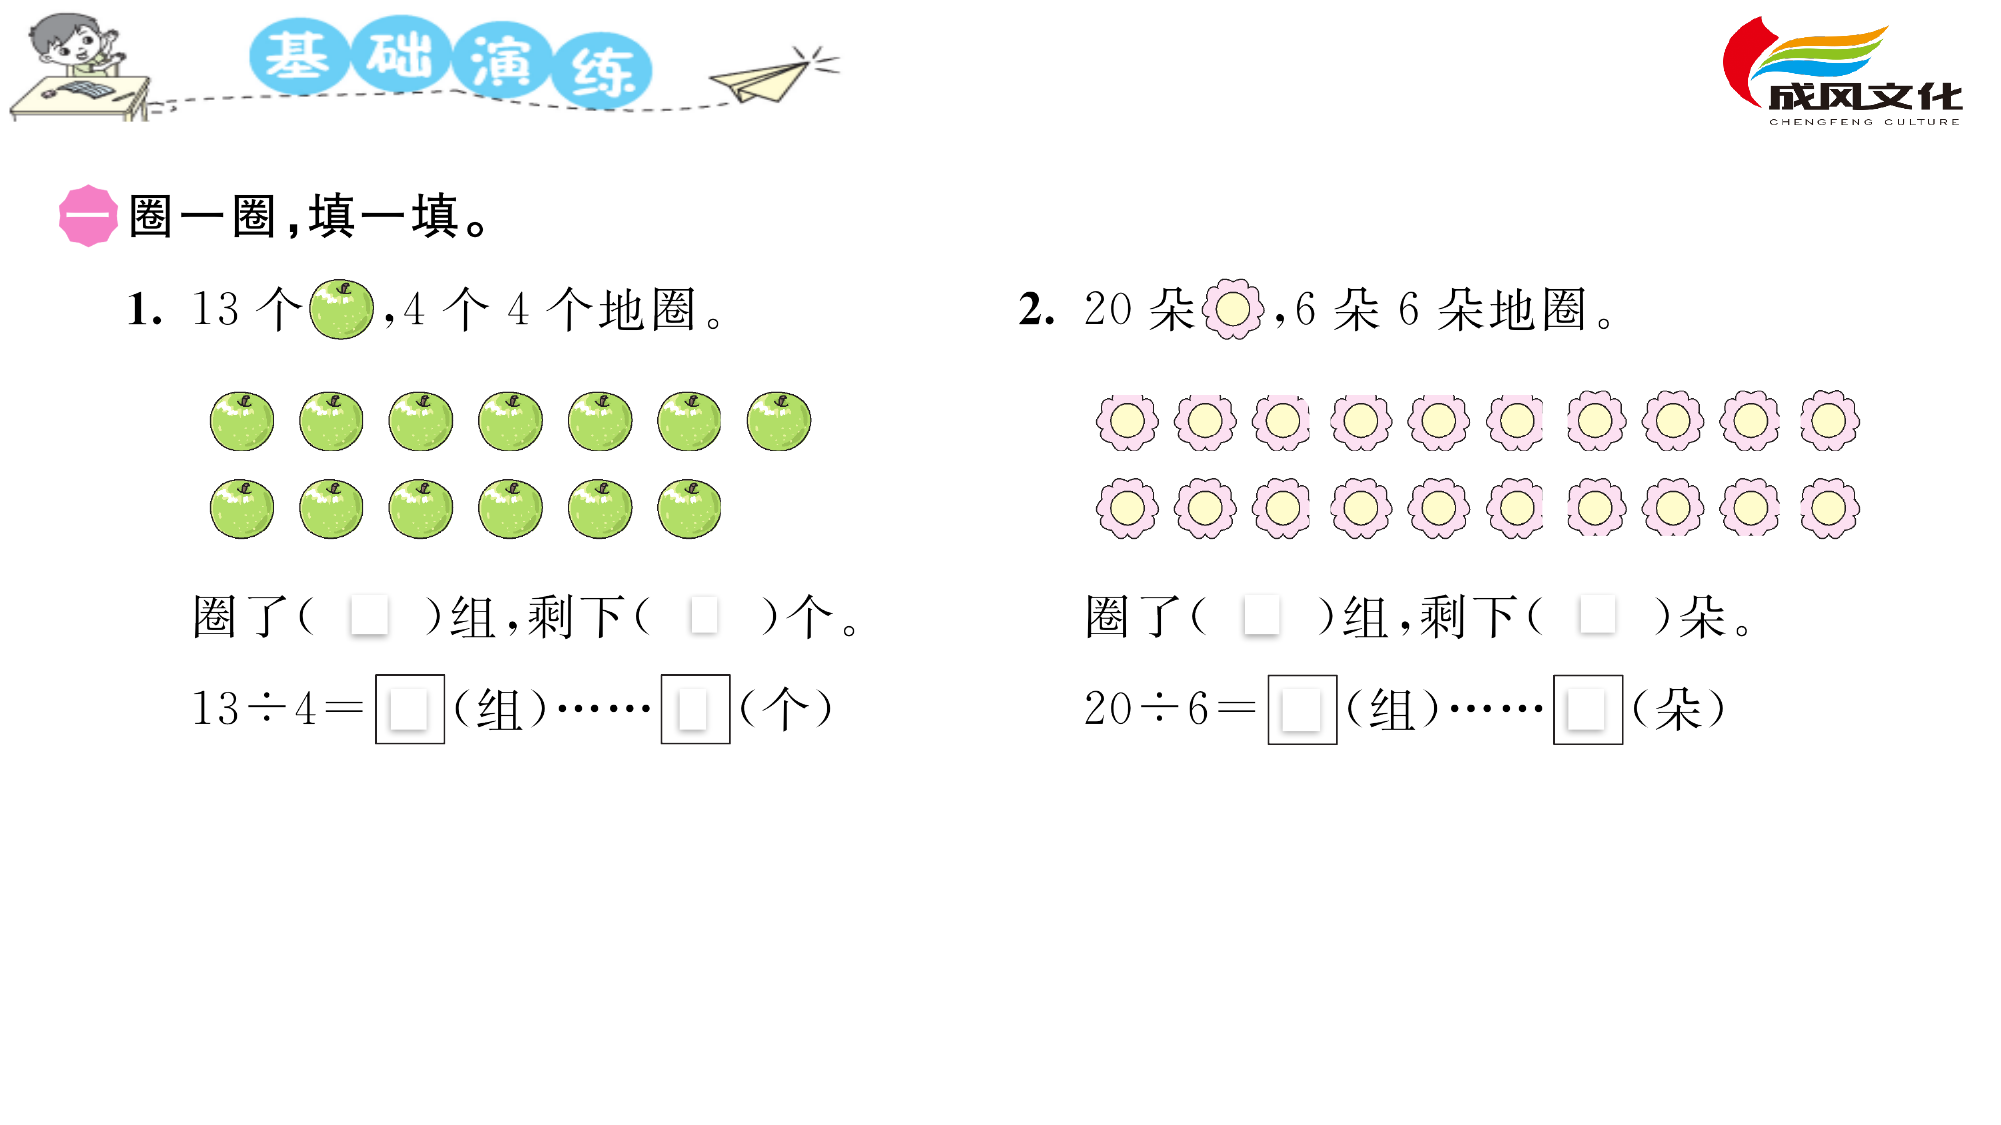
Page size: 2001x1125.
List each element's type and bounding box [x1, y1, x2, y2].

picture [1708, 0, 1986, 136]
picture [2, 4, 855, 133]
picture [54, 172, 1945, 757]
